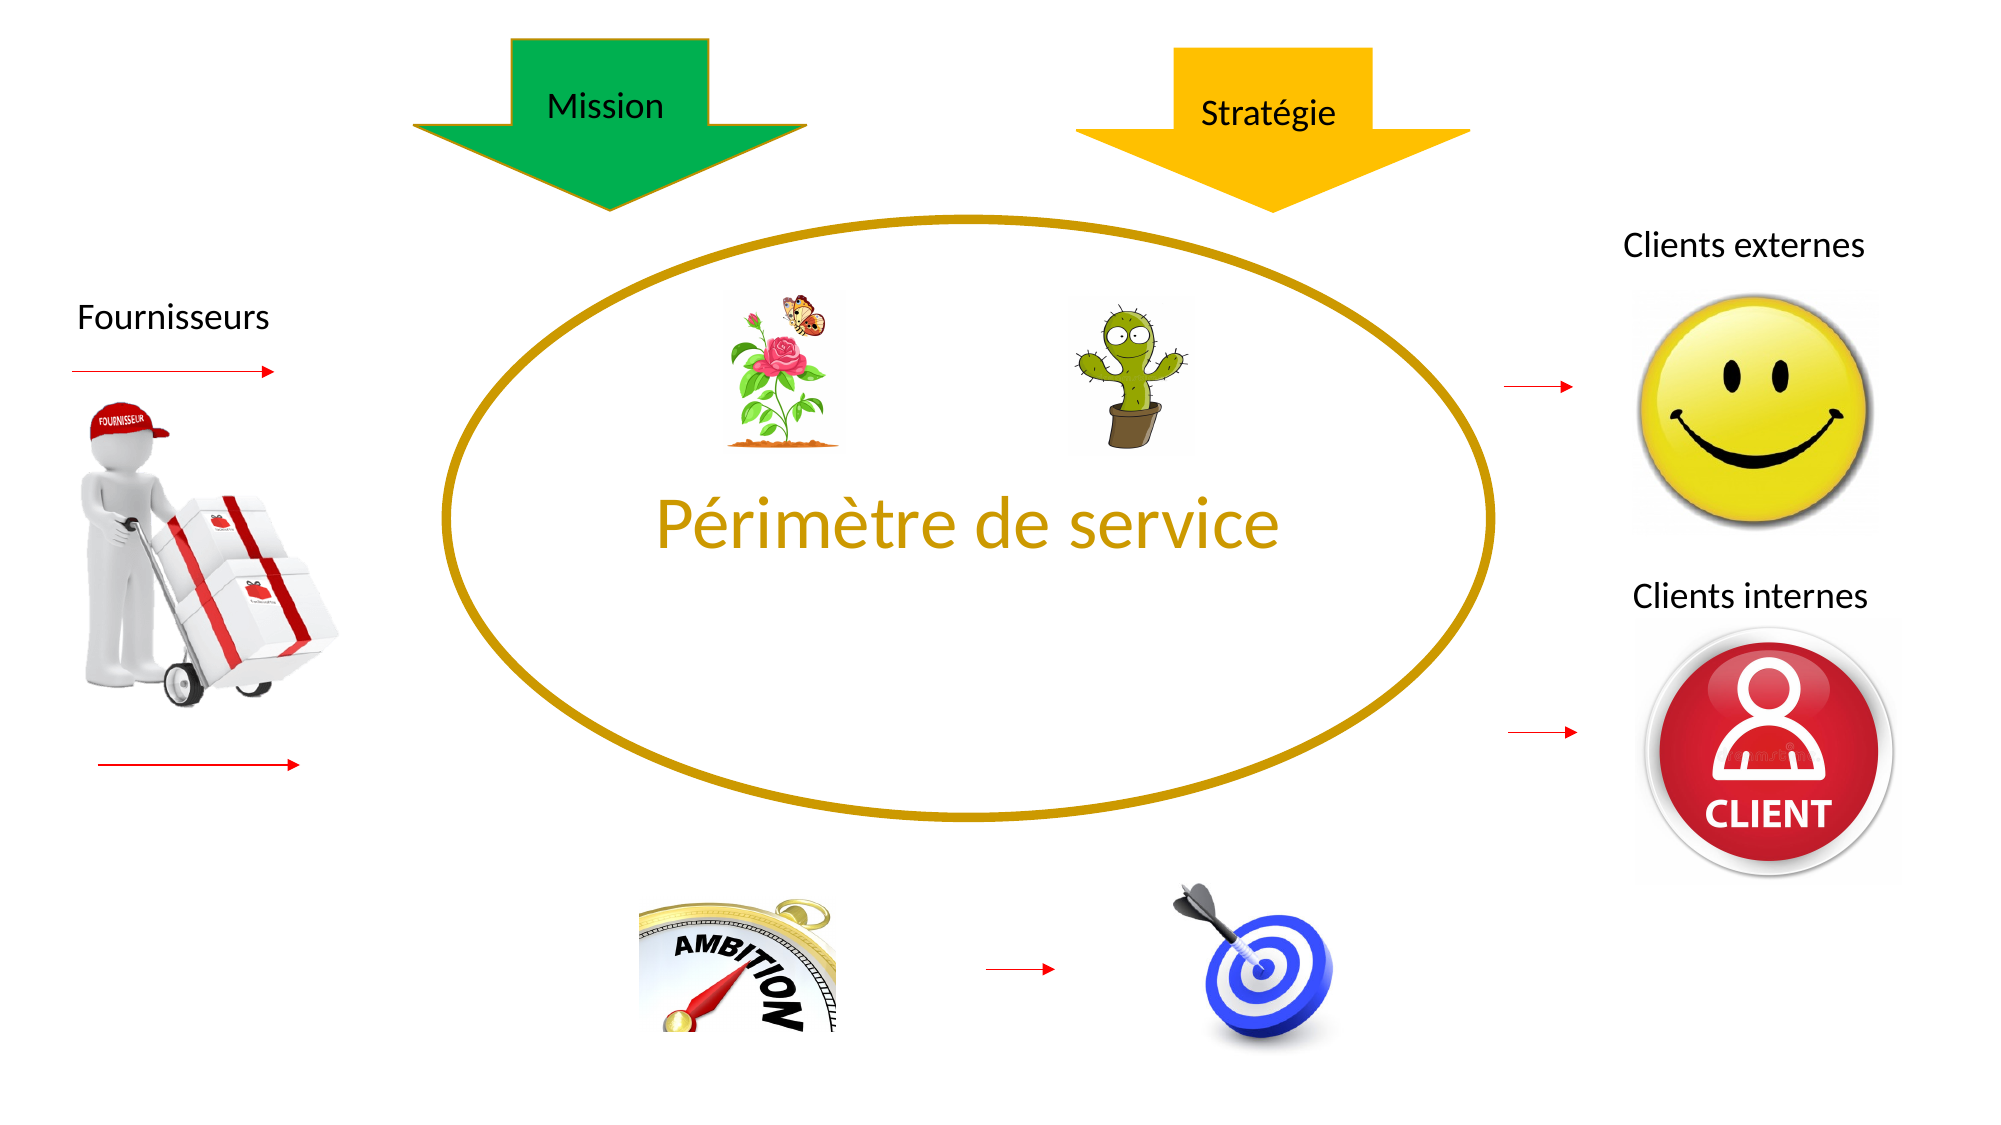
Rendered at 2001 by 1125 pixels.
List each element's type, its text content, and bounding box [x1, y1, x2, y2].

picture [723, 290, 846, 454]
text_box Clients externes [1594, 212, 1903, 273]
text_box Périmètre de service [445, 218, 1492, 819]
picture [1585, 283, 1926, 539]
picture [67, 399, 344, 709]
text_box Clients internes [1600, 563, 1910, 624]
picture [1068, 296, 1195, 456]
text_box Stratégie [1075, 47, 1471, 213]
text_box Fournisseurs [48, 284, 308, 345]
picture [1635, 618, 1902, 886]
text_box Mission [412, 38, 808, 212]
picture [639, 896, 836, 1032]
picture [1173, 883, 1349, 1058]
